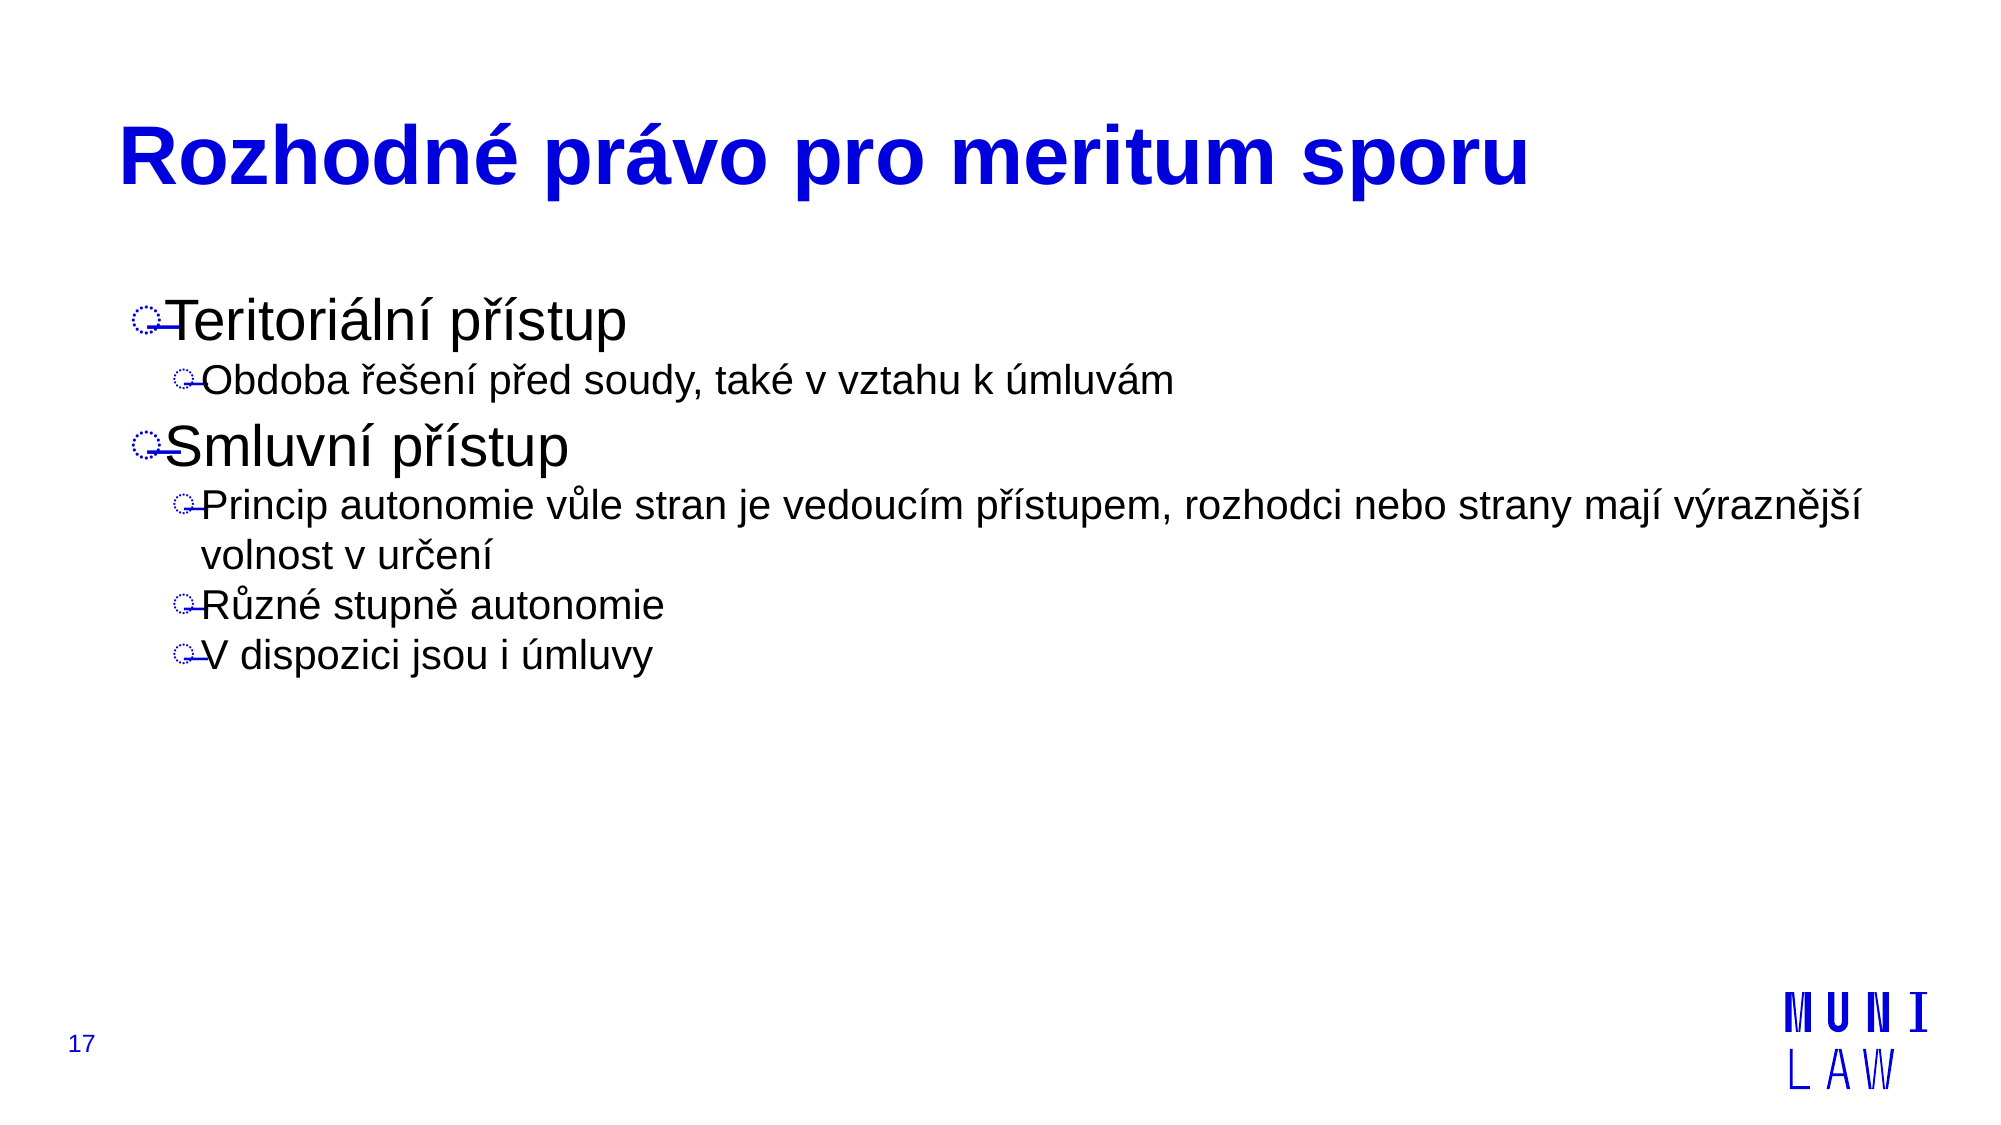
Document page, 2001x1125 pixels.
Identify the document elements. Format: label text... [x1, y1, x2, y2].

list Teritoriální přístup Obdoba řešení před soudy, také v vztahu k úmluvám Smluvní přístup Princip autonomie vůle stran je vedoucím přístupem, rozhodci nebo strany mají výraznější volnost v určení Různé stupně autonomie V dispozici jsou i úmluvy [118, 277, 1883, 957]
title Rozhodné právo pro meritum sporu [118, 118, 1883, 193]
slide_number 17 [67, 1021, 110, 1063]
